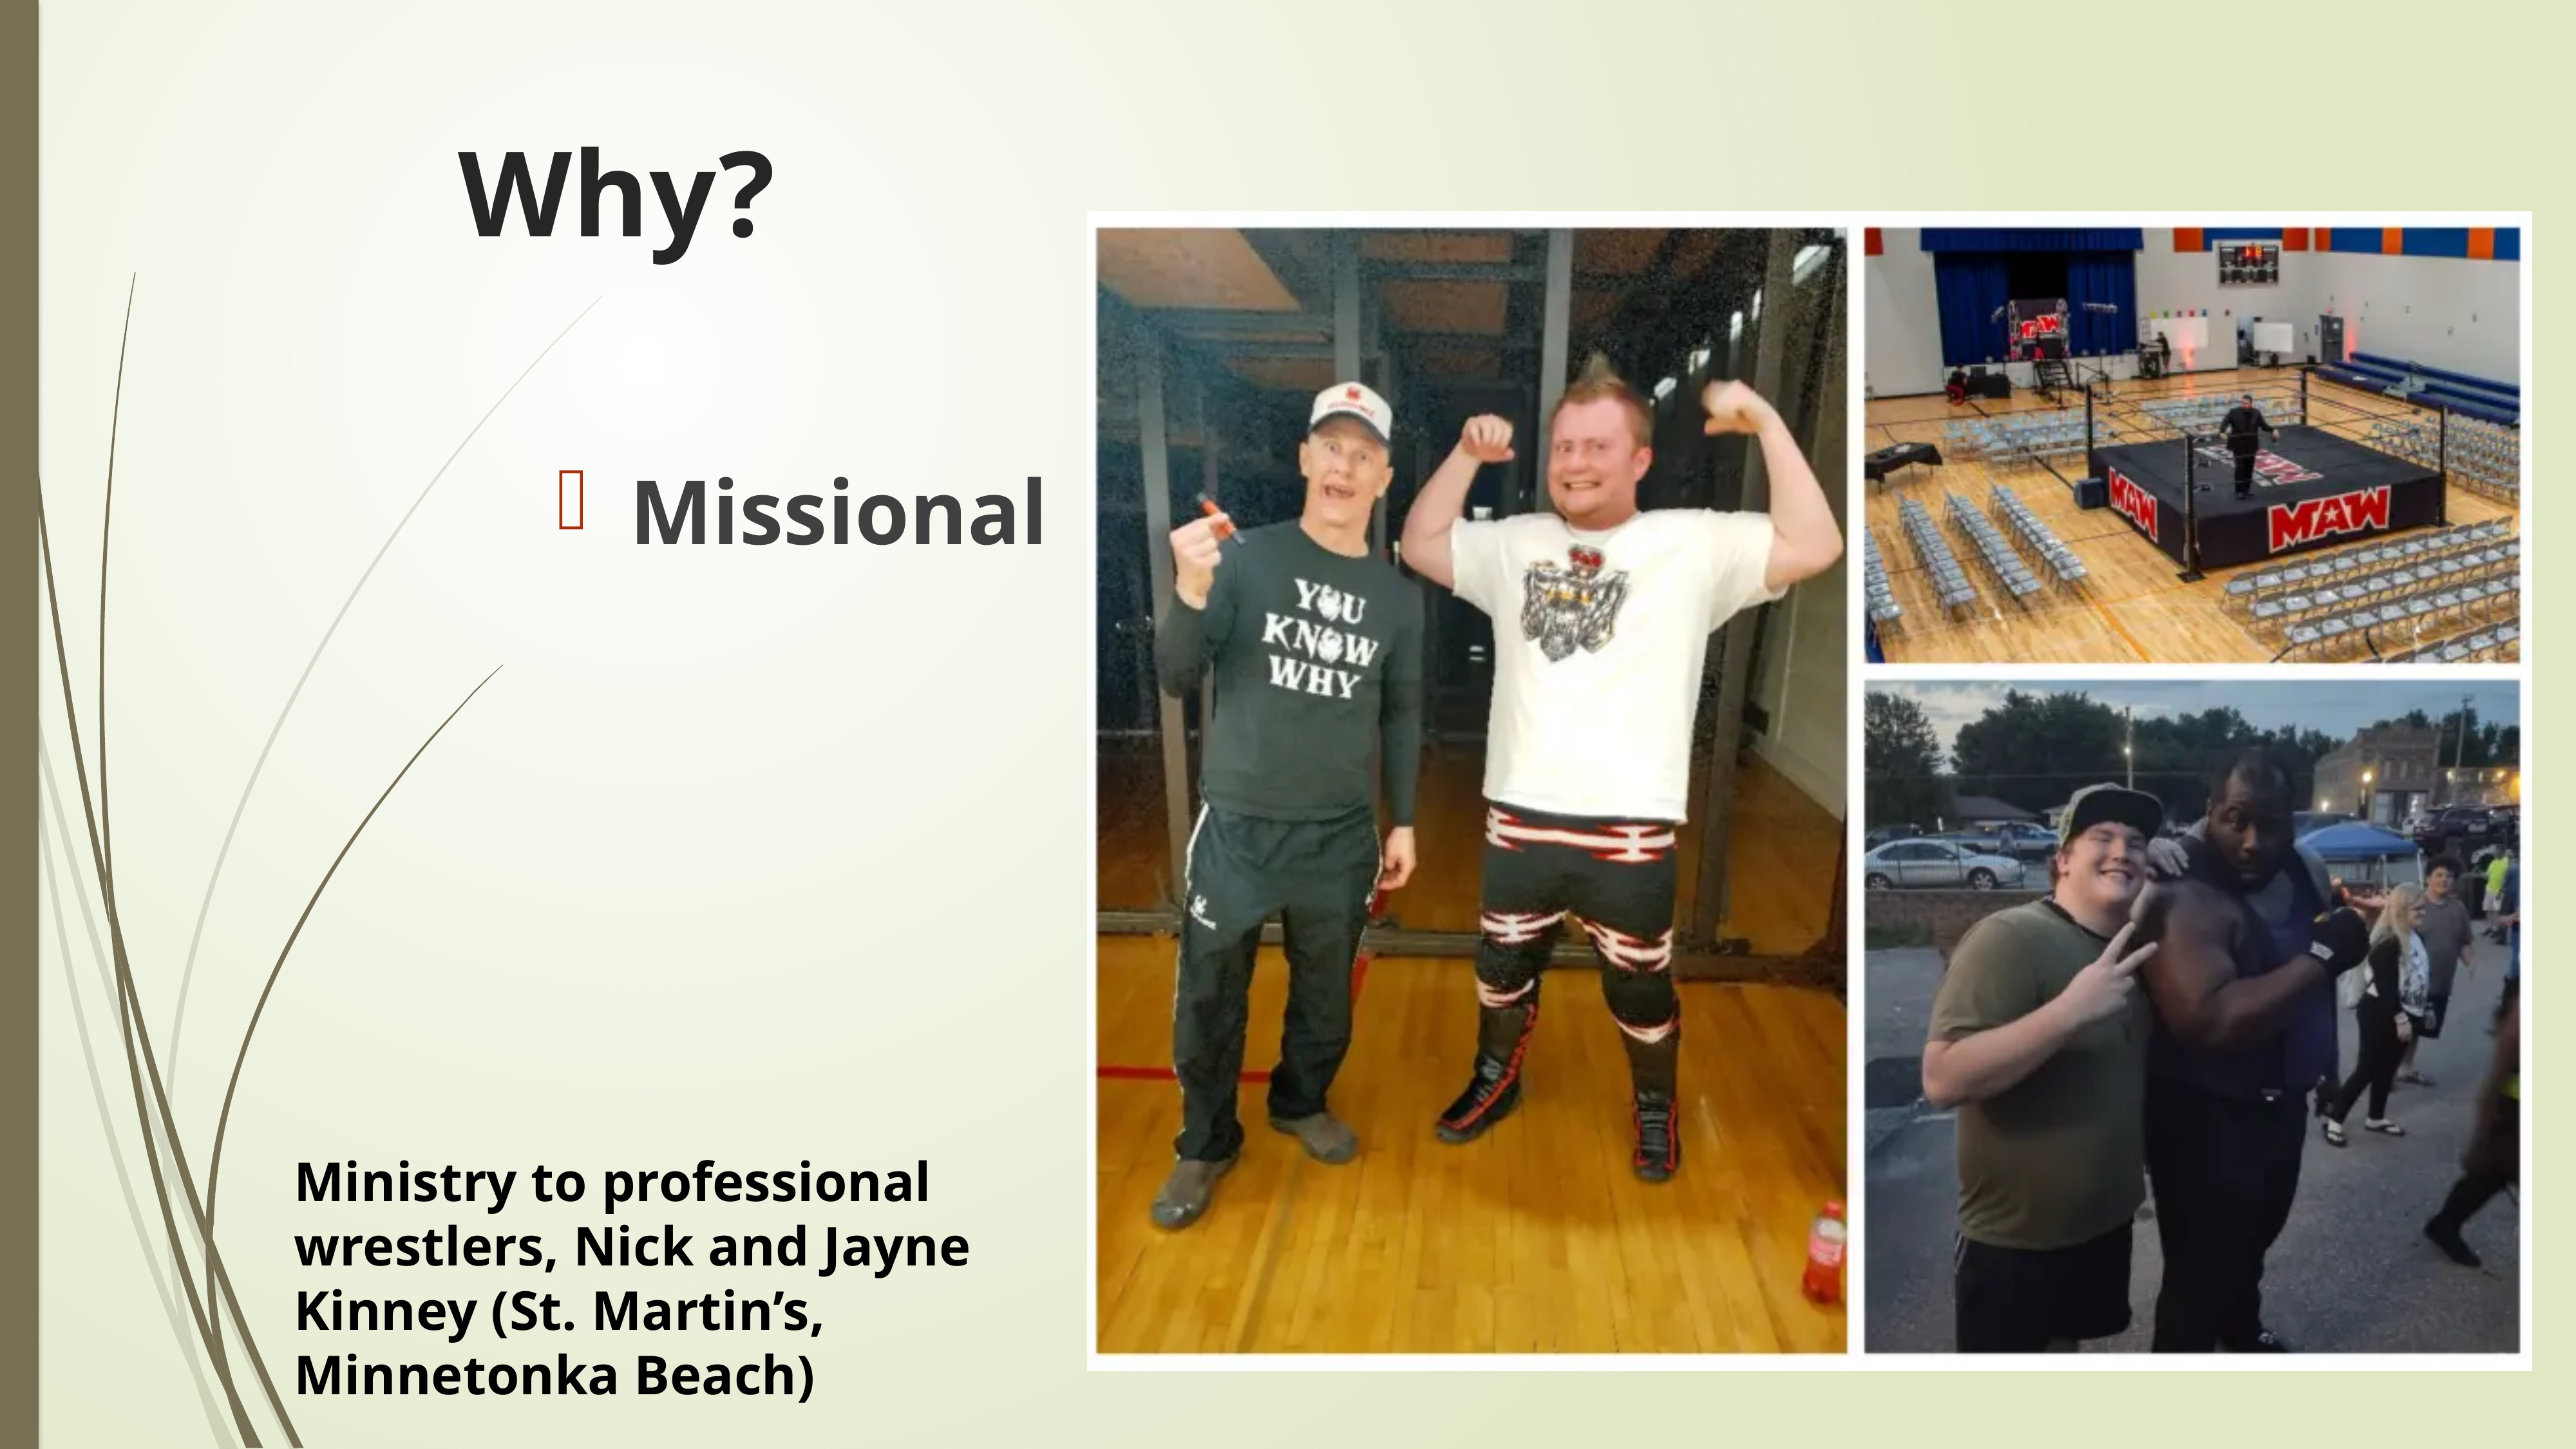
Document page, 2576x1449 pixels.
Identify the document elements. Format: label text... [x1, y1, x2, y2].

picture [1087, 211, 2532, 1371]
title Why? [448, 113, 2331, 384]
text_box Ministry to professional wrestlers, Nick and Jayne Kinney (St. Martin’s, Minnetonka Beach) [284, 1142, 1088, 1410]
list Missional [547, 450, 1083, 1142]
